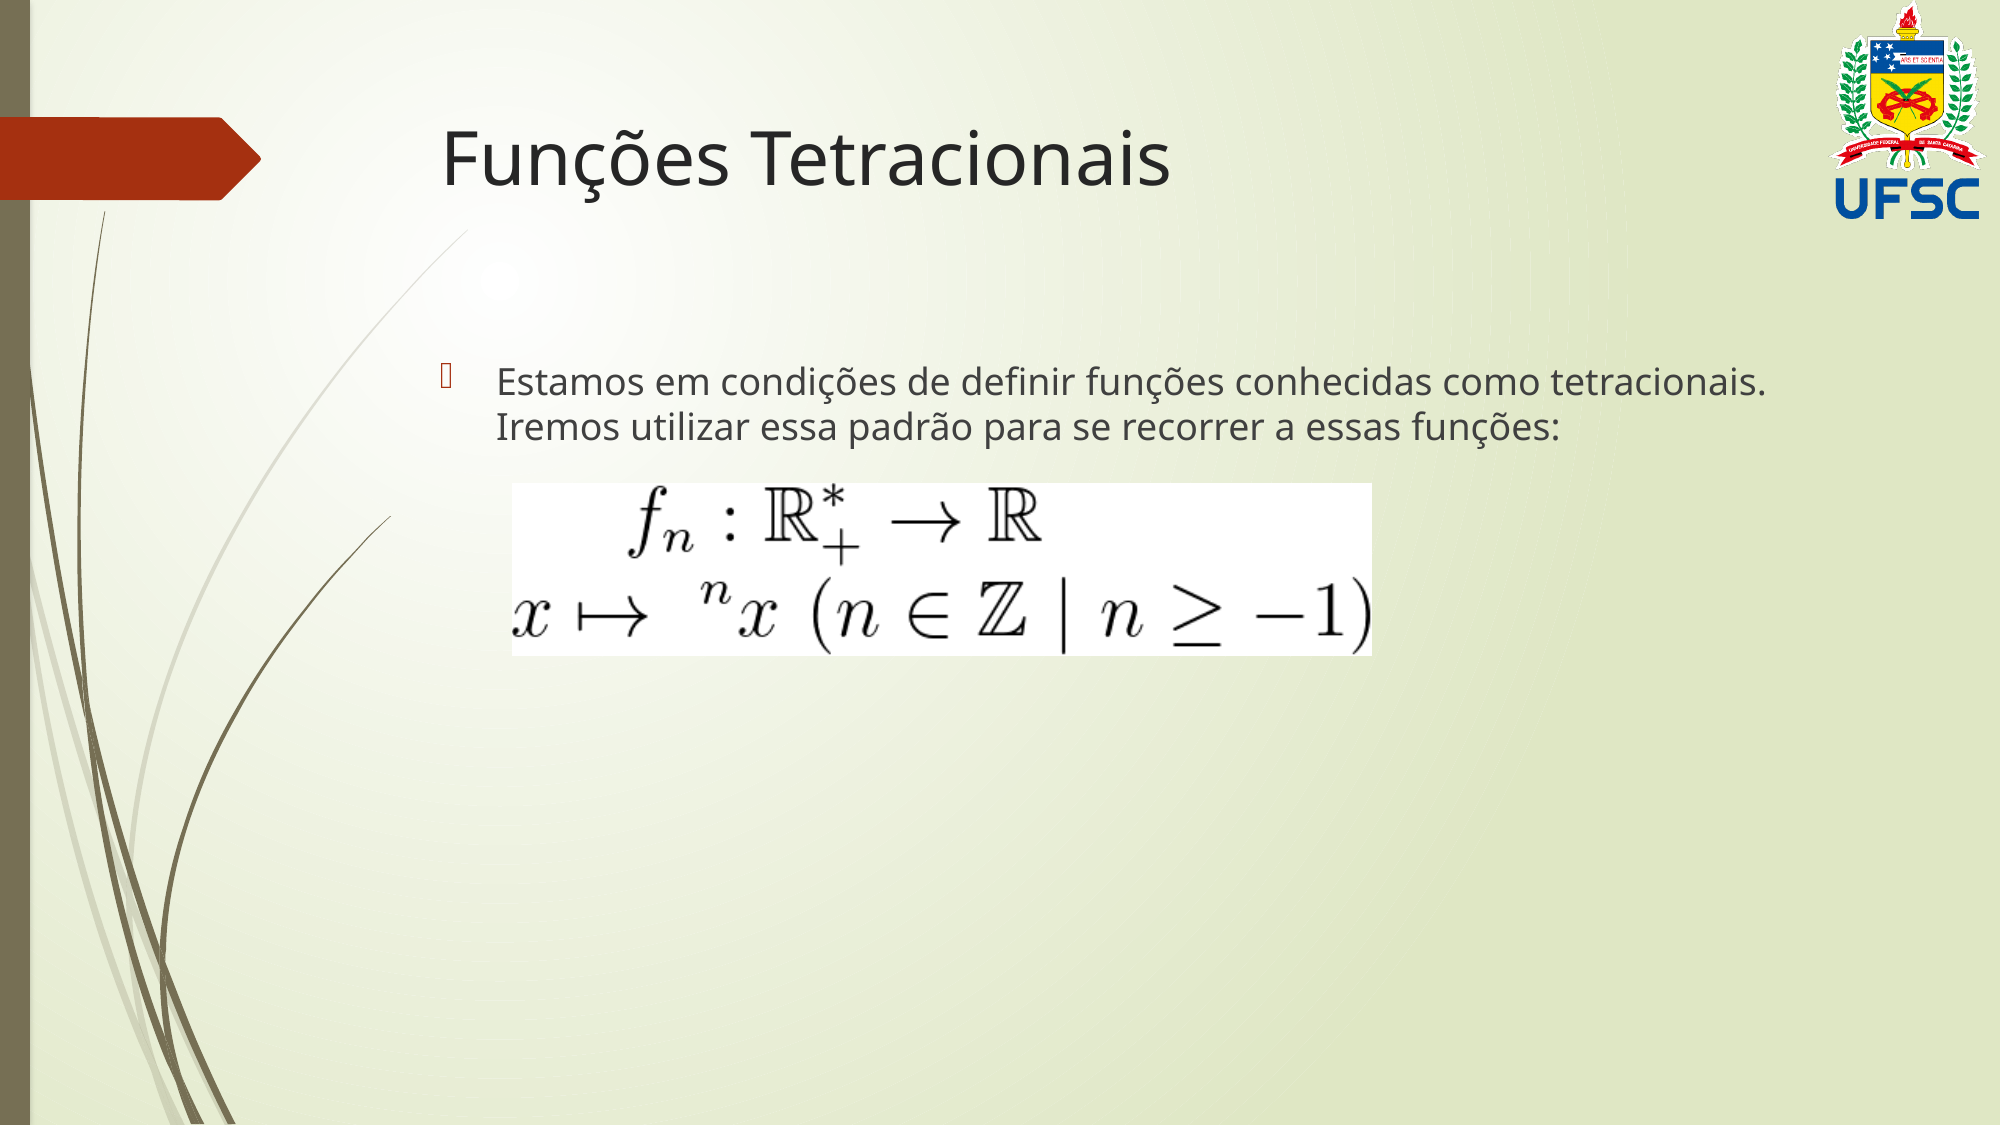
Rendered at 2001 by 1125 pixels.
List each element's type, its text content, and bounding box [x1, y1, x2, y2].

list Estamos em condições de definir funções conhecidas como tetracionais. Iremos utilizar essa padrão para se recorrer a essas funções: [424, 350, 1888, 970]
picture [1827, 0, 1987, 219]
title Funções Tetracionais [425, 102, 1888, 313]
picture [512, 482, 1372, 656]
